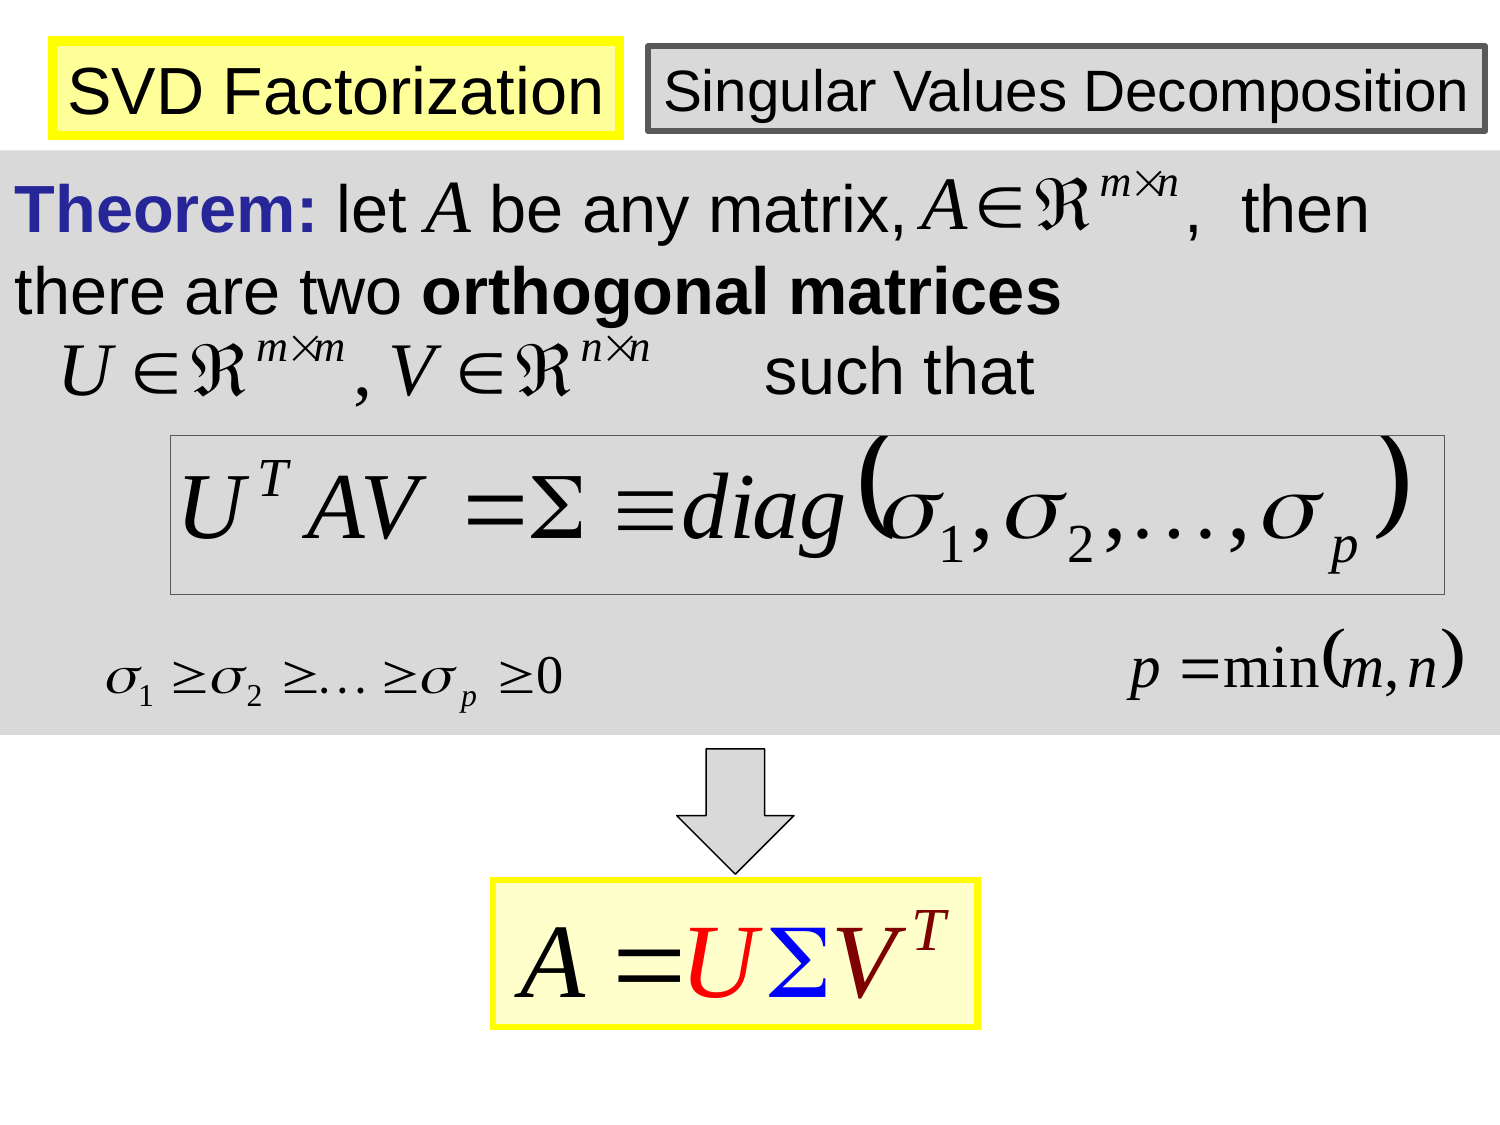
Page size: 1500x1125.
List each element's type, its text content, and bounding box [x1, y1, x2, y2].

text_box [496, 882, 975, 1024]
text_box [676, 751, 794, 875]
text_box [0, 147, 1500, 742]
text_box SVD Factorization [52, 40, 620, 136]
text_box Singular Values Decomposition [648, 46, 1486, 131]
